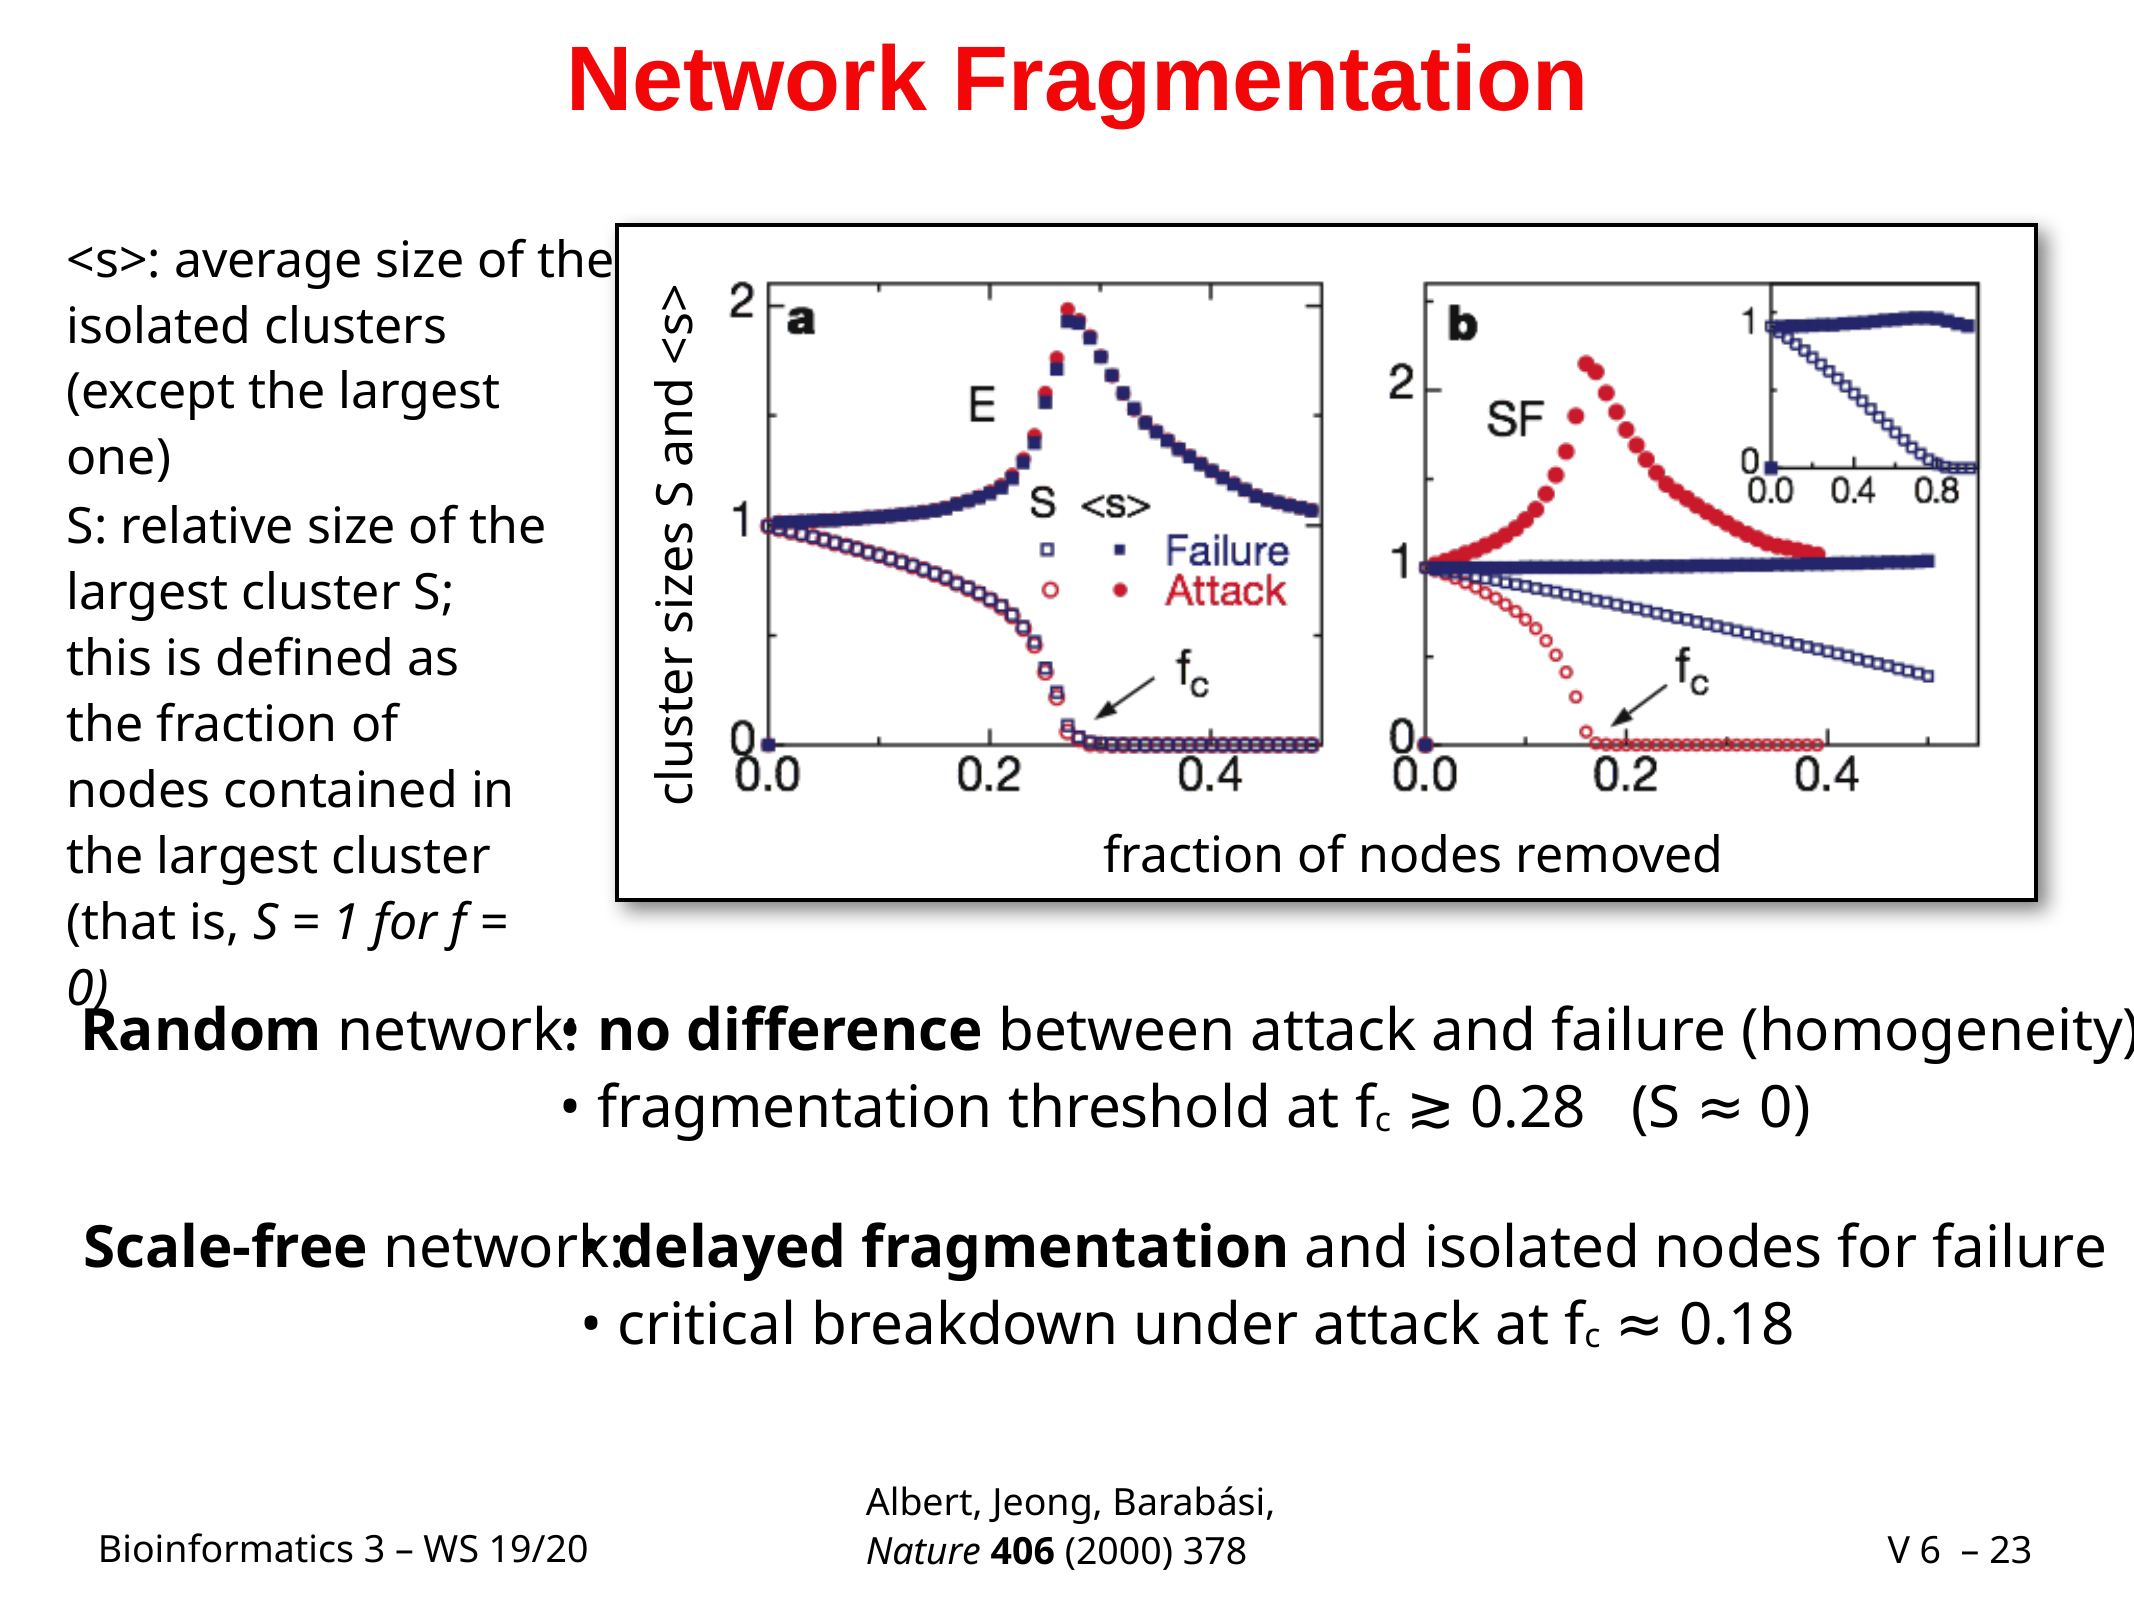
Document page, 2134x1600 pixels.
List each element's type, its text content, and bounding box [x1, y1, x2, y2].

text_box • no difference between attack and failure (homogeneity) • fragmentation threshold at fc ≳ 0.28 (S ≈ 0) [559, 985, 2134, 1140]
title Network Fragmentation [164, 0, 1992, 148]
text_box Random network: [80, 985, 579, 1063]
text_box Albert, Jeong, Barabási, Nature 406 (2000) 378 [865, 1473, 1752, 1520]
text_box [616, 224, 2036, 901]
text_box S: relative size of the largest cluster S; this is defined as the fraction of nodes contained in the largest cluster (that is, S = 1 for f = 0) [66, 487, 548, 925]
text_box <s>: average size of the isolated clusters (except the largest one) [66, 221, 617, 409]
text_box • delayed fragmentation and isolated nodes for failure • critical breakdown under attack at fc ≈ 0.18 [580, 1202, 2108, 1356]
text_box Scale-free network: [83, 1202, 625, 1279]
